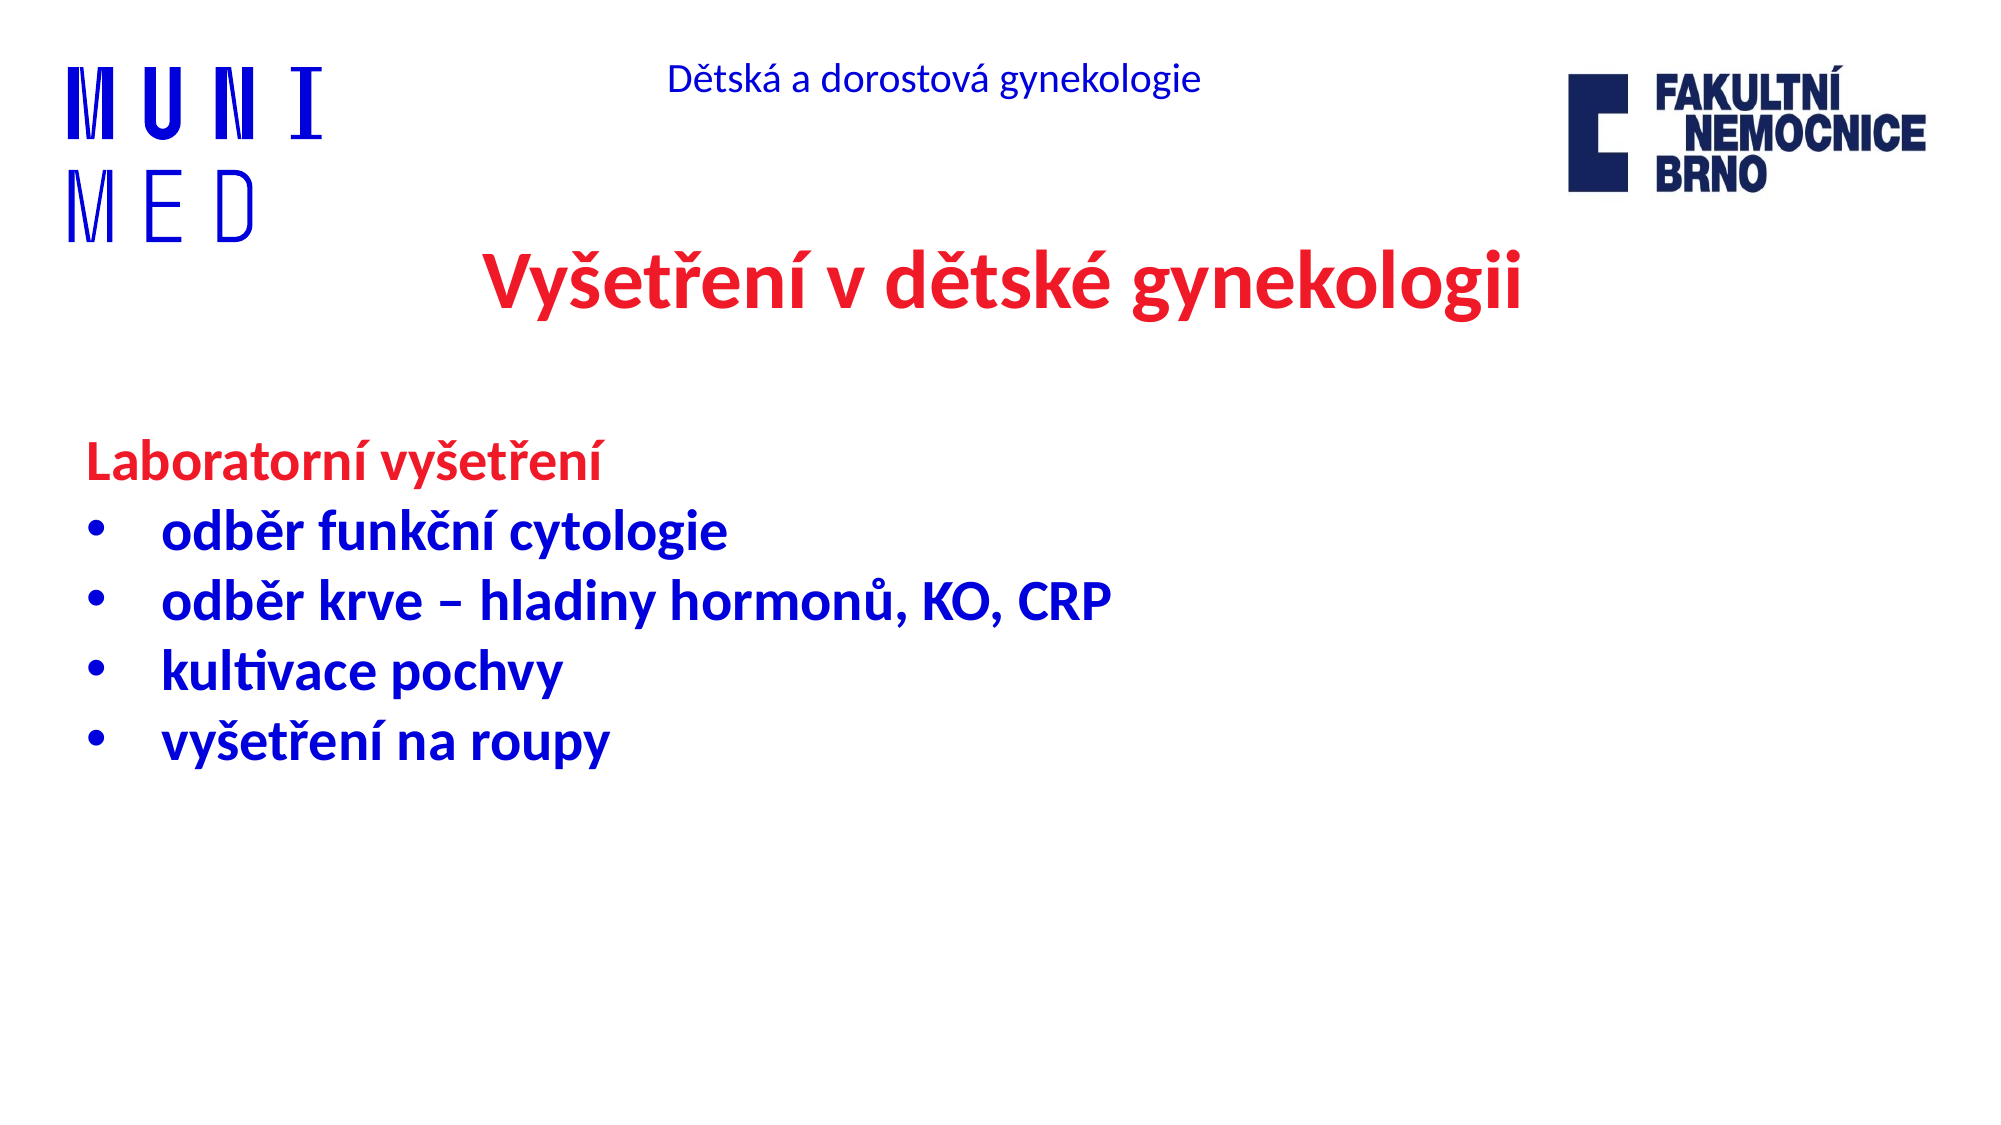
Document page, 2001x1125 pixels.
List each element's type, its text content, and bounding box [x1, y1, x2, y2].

text_box Dětská a dorostová gynekologie [423, 50, 1446, 113]
text_box Laboratorní vyšetření odběr funkční cytologie odběr krve – hladiny hormonů, KO, CRP kultivace pochvy vyšetření na roupy [71, 414, 1913, 850]
picture [1537, 33, 1956, 232]
text_box Vyšetření v dětské gynekologii [3, 218, 2000, 334]
